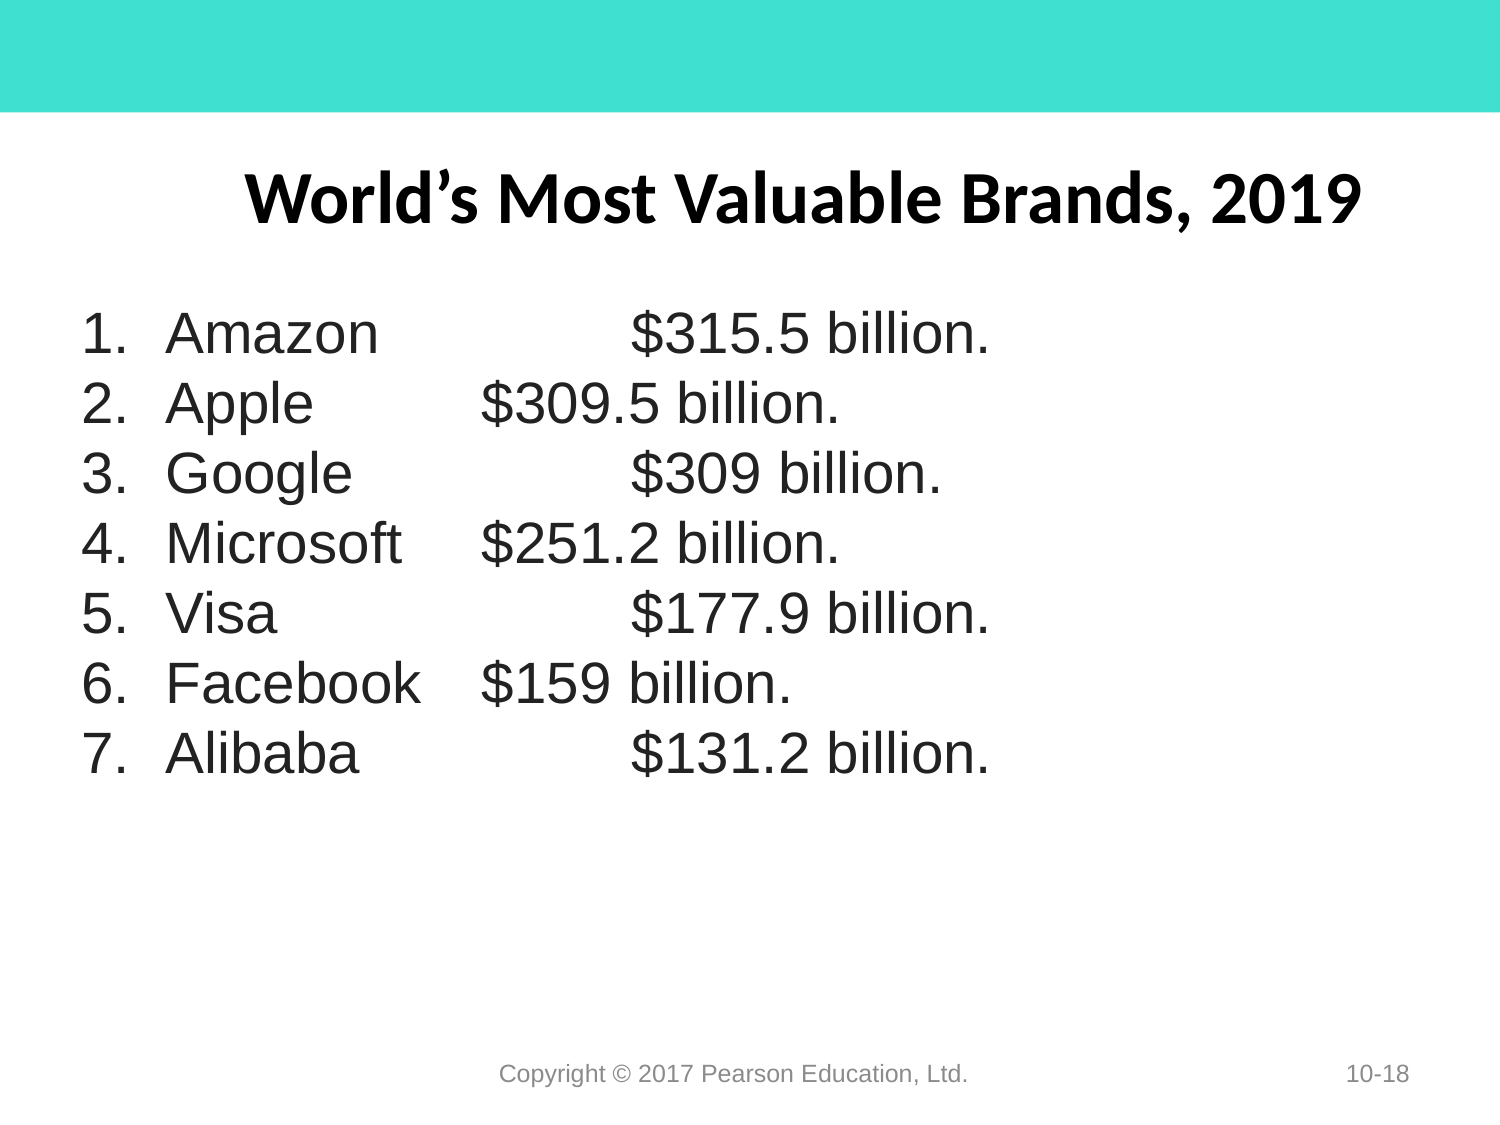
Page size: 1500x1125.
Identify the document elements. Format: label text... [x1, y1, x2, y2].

text_box Amazon $315.5 billion. Apple $309.5 billion. Google $309 billion. Microsoft $251.2 billion. Visa $177.9 billion. Facebook $159 billion. Alibaba $131.2 billion. [66, 287, 1435, 793]
slide_number 10-18 [1074, 1042, 1425, 1103]
title World’s Most Valuable Brands, 2019 [108, 99, 1500, 288]
footer Copyright © 2017 Pearson Education, Ltd. [481, 1042, 988, 1103]
